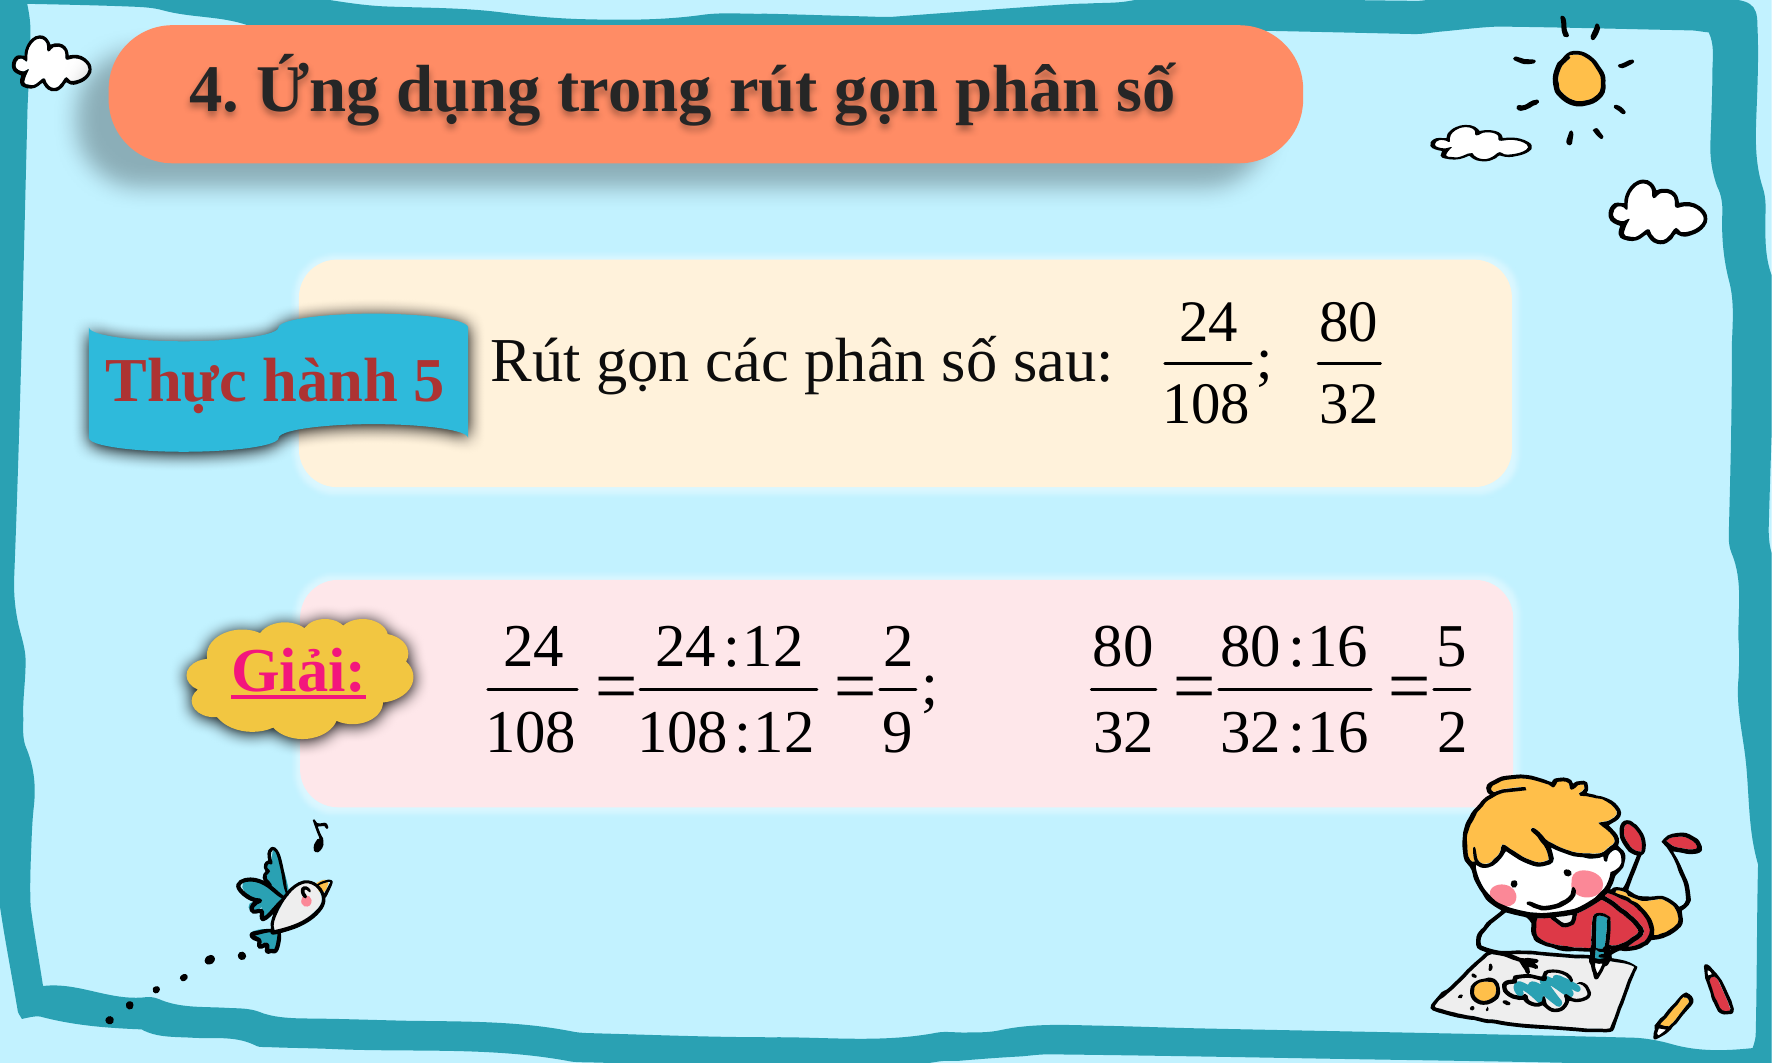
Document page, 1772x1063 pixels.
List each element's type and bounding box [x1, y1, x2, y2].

text_box [186, 579, 1514, 808]
text_box [1429, 123, 1533, 162]
text_box [86, 839, 347, 1026]
text_box [1607, 177, 1709, 245]
text_box [11, 33, 93, 92]
text_box [88, 259, 1513, 547]
text_box [108, 24, 1304, 164]
text_box [1429, 774, 1735, 1040]
text_box [1512, 15, 1635, 146]
